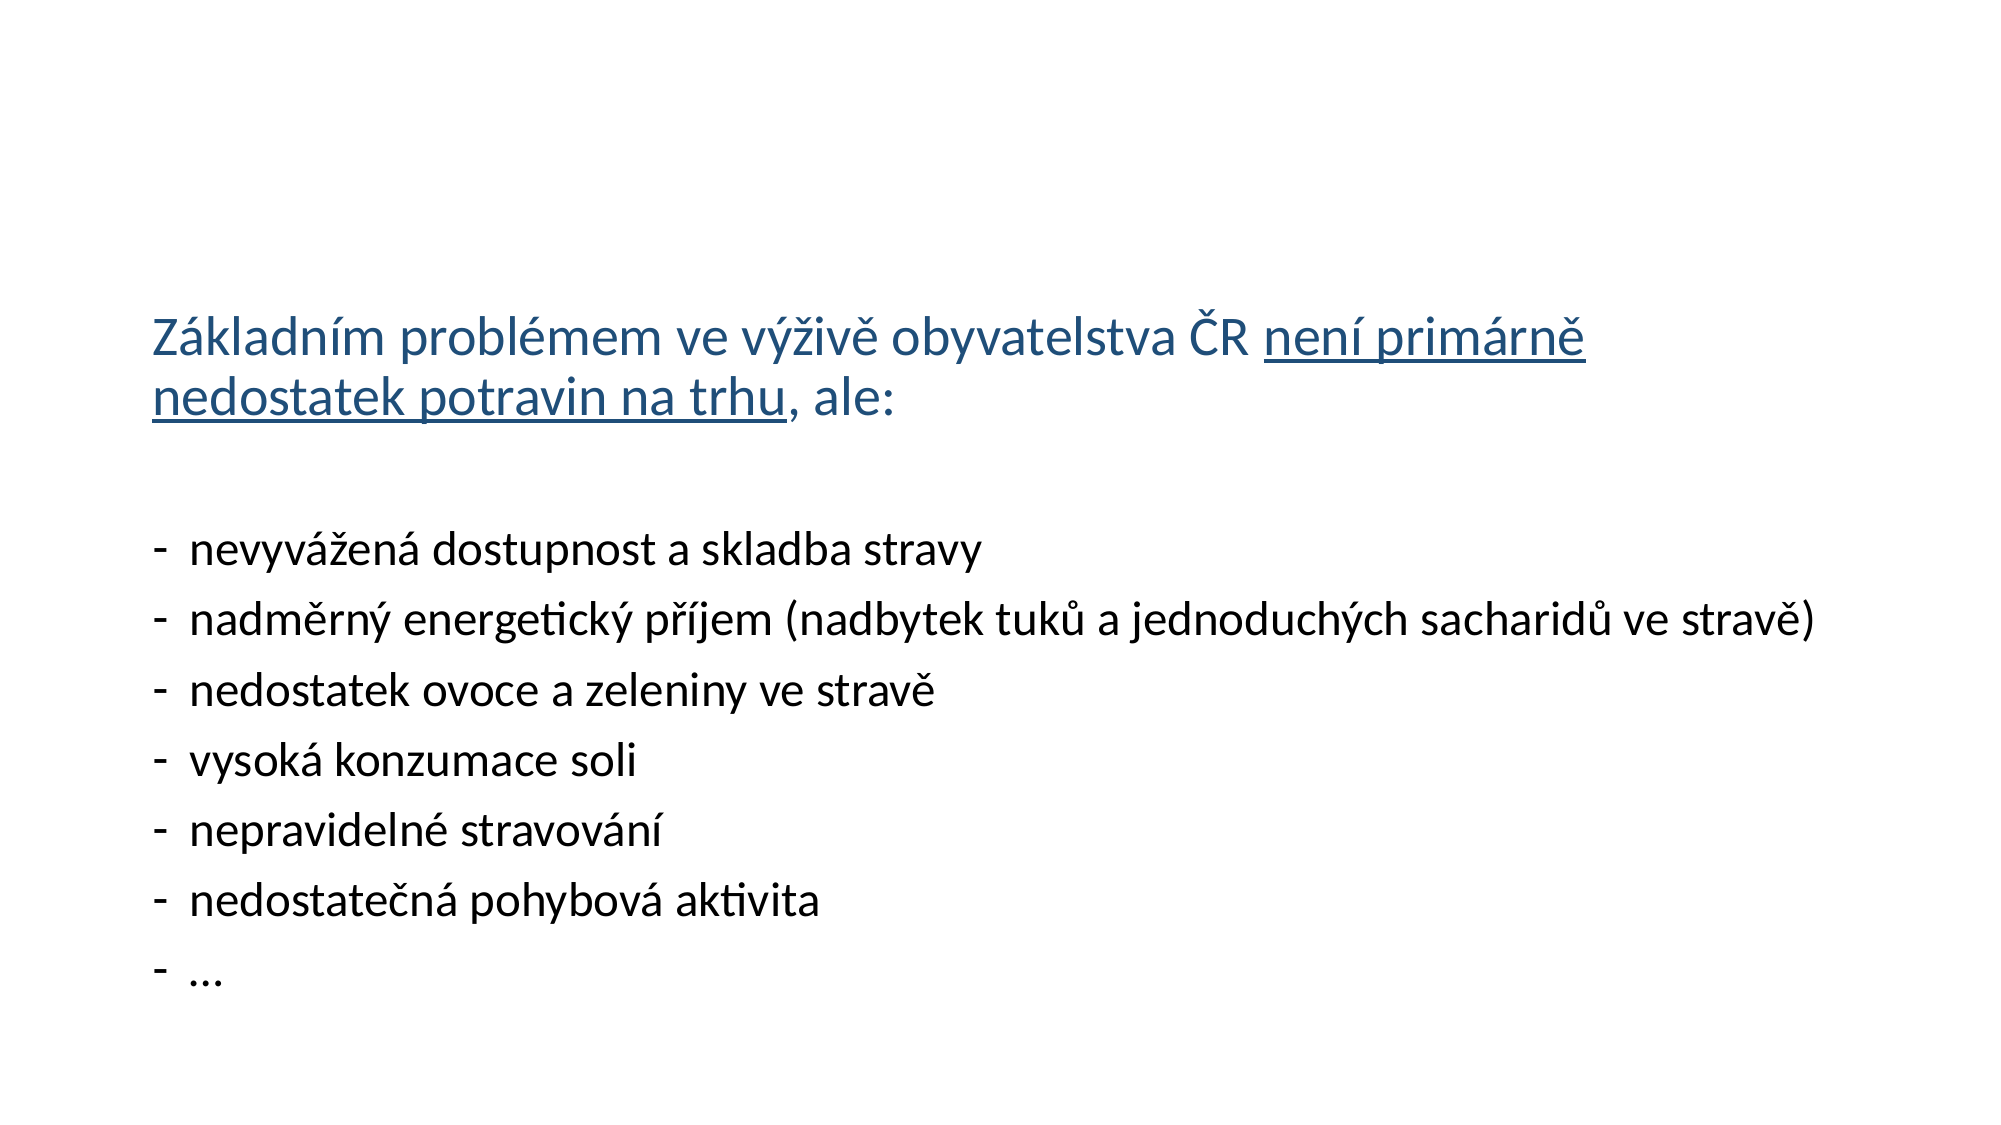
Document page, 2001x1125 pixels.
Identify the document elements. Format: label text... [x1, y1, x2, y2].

list Základním problémem ve výživě obyvatelstva ČR není primárně nedostatek potravin na trhu, ale: nevyvážená dostupnost a skladba stravy nadměrný energetický příjem (nadbytek tuků a jednoduchých sacharidů ve stravě) nedostatek ovoce a zeleniny ve stravě vysoká konzumace soli nepravidelné stravování nedostatečná pohybová aktivita … [137, 299, 1863, 1014]
